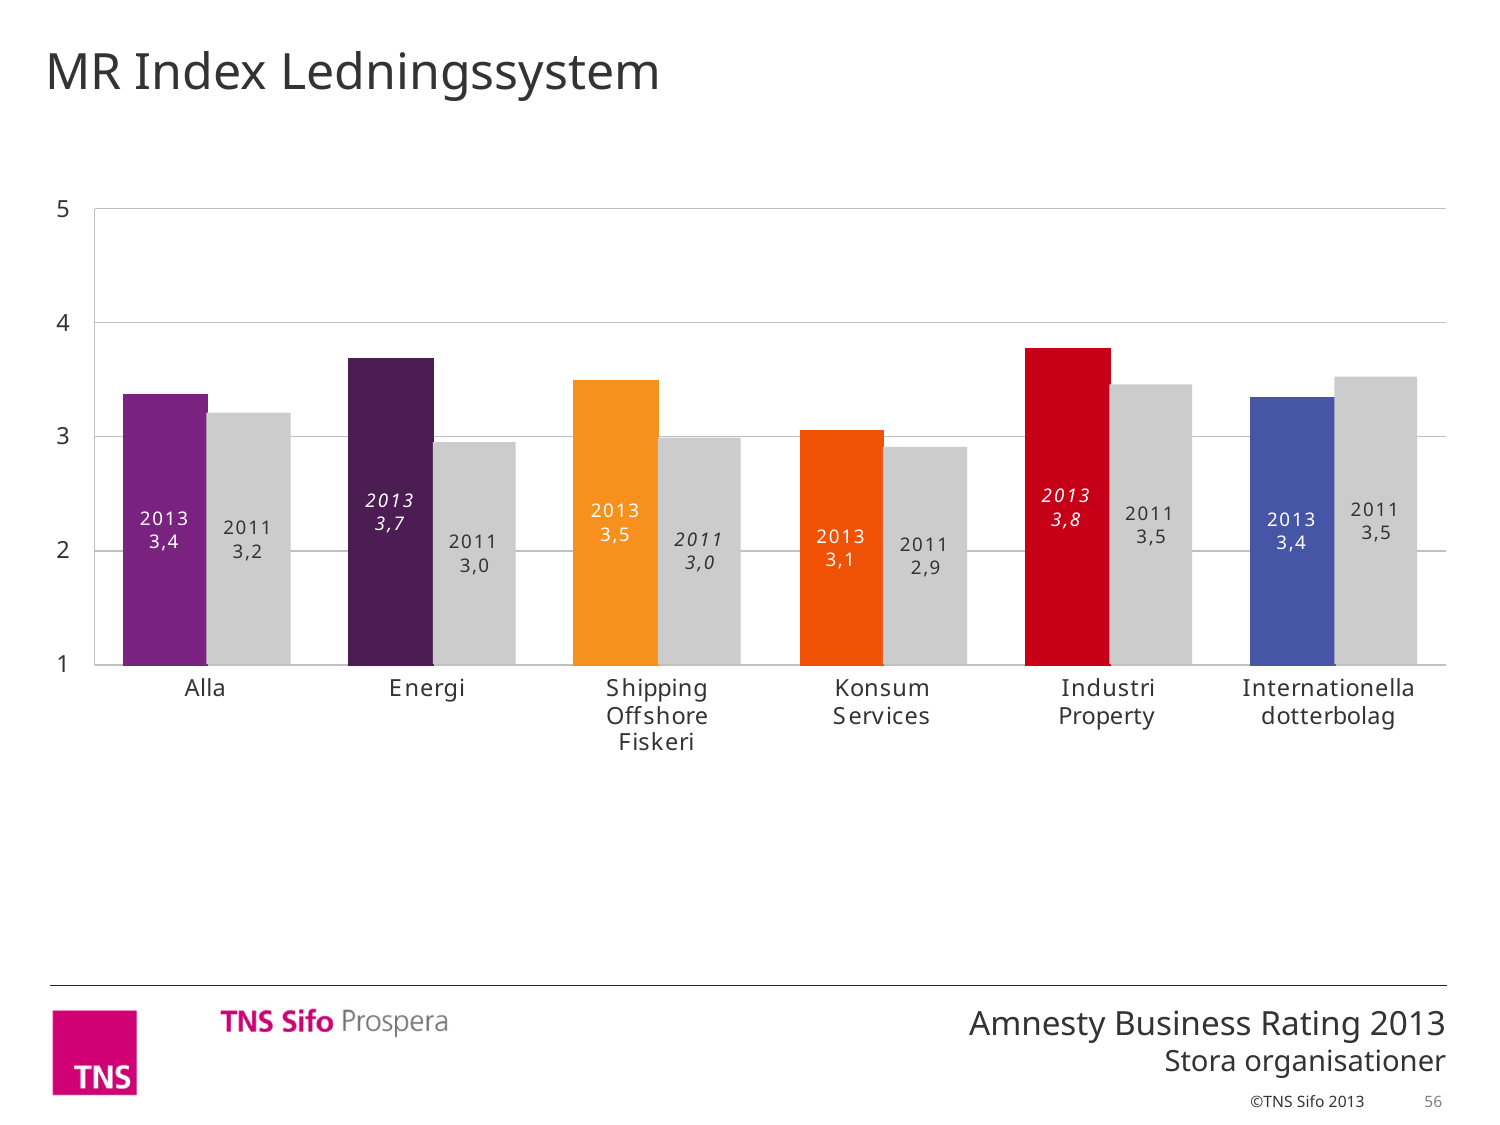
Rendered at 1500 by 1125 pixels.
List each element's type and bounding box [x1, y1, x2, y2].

picture [41, 999, 455, 1106]
text_box [0, 0, 1500, 174]
picture [52, 173, 1448, 799]
